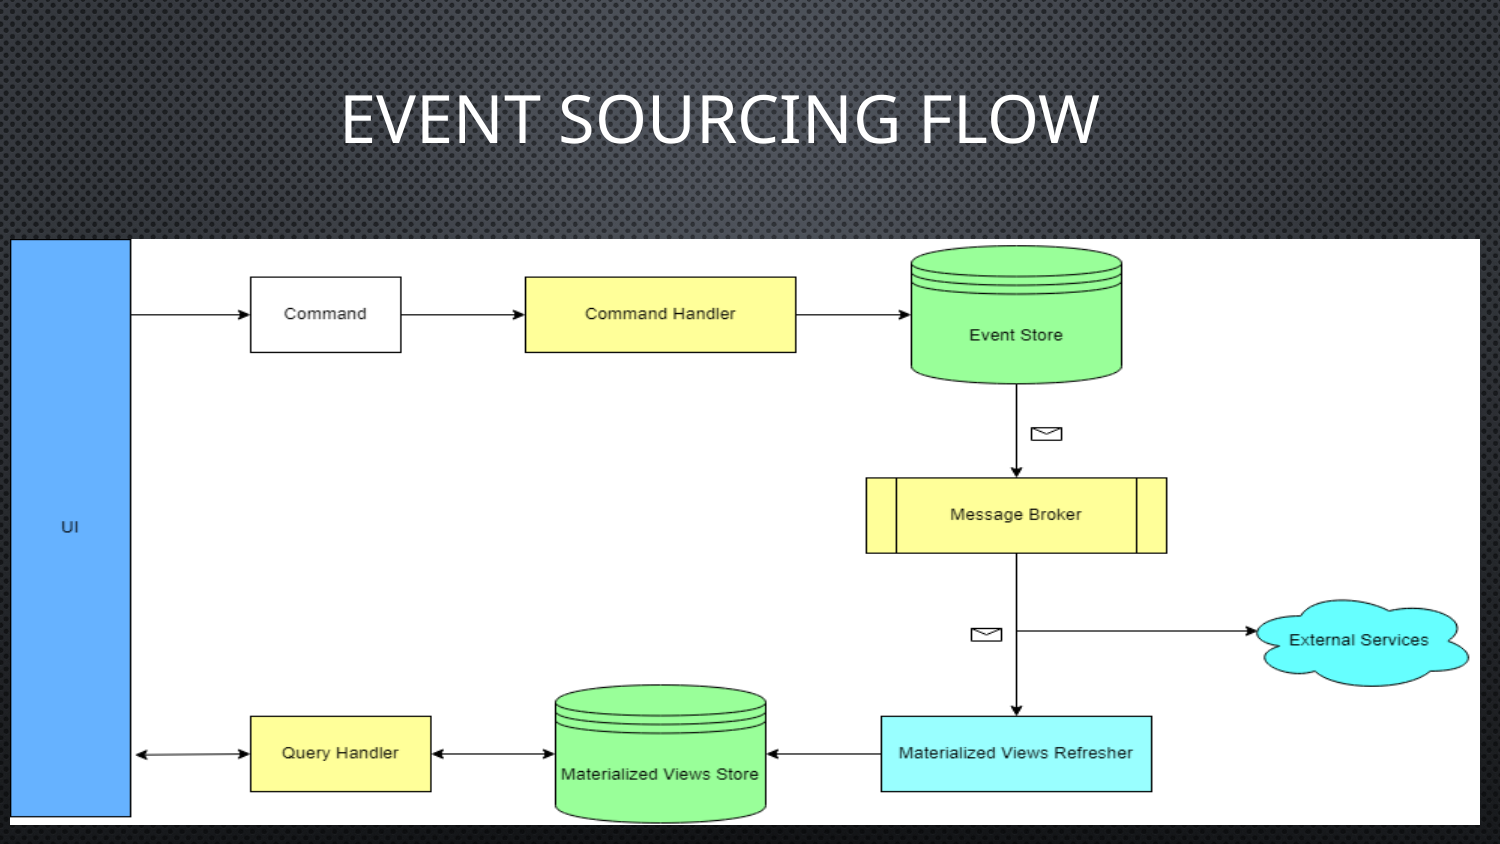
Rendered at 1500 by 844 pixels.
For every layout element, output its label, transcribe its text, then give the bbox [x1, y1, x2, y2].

title EVENT SOURCING FLOW [324, 0, 1500, 235]
picture [10, 239, 1481, 826]
